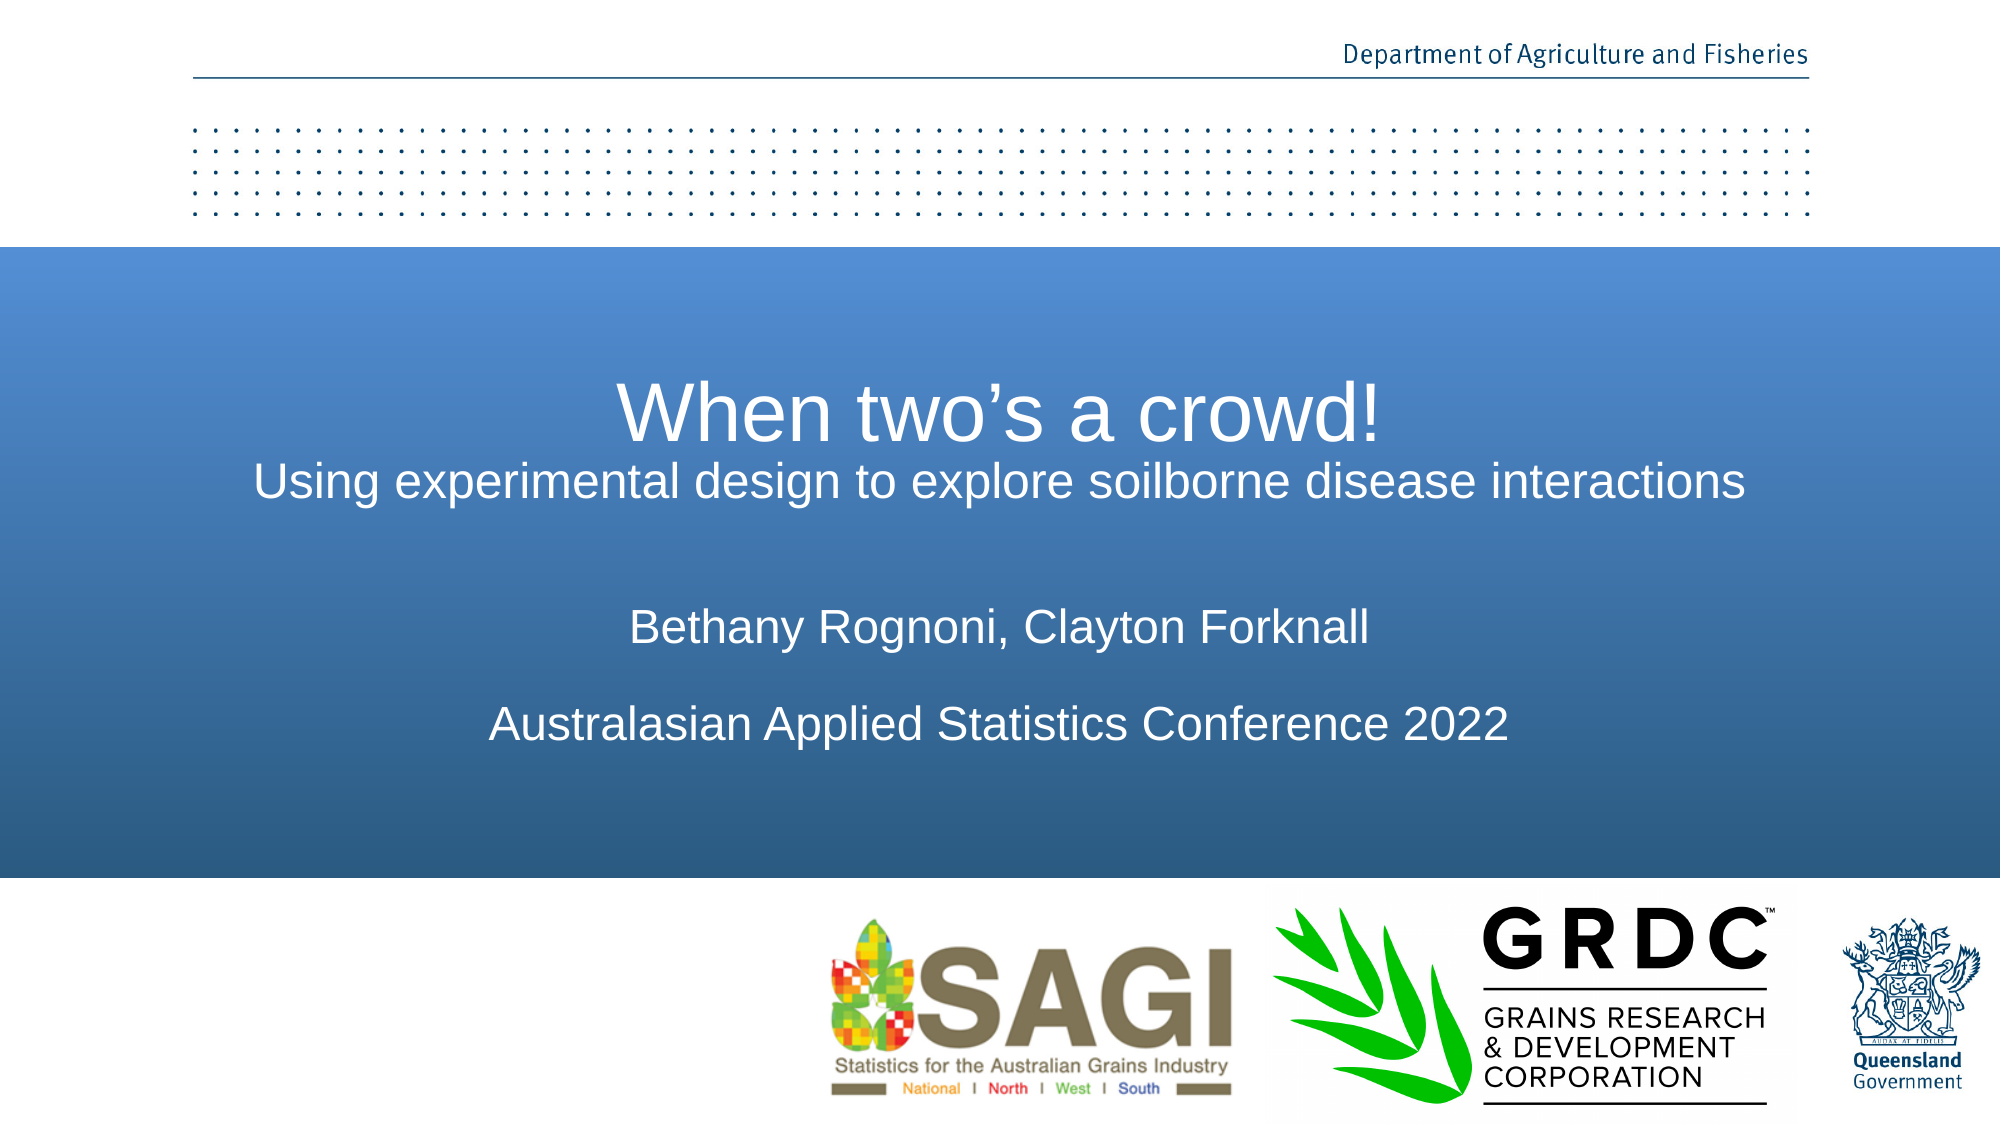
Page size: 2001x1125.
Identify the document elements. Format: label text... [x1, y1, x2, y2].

picture [827, 915, 1236, 1099]
title When two’s a crowd! Using experimental design to explore soilborne disease interactions Bethany Rognoni, Clayton Forknall Australasian Applied Statistics Conference 2022 [220, 275, 1780, 850]
picture [1265, 884, 1798, 1125]
picture [97, 0, 1903, 247]
picture [1838, 915, 1983, 1093]
